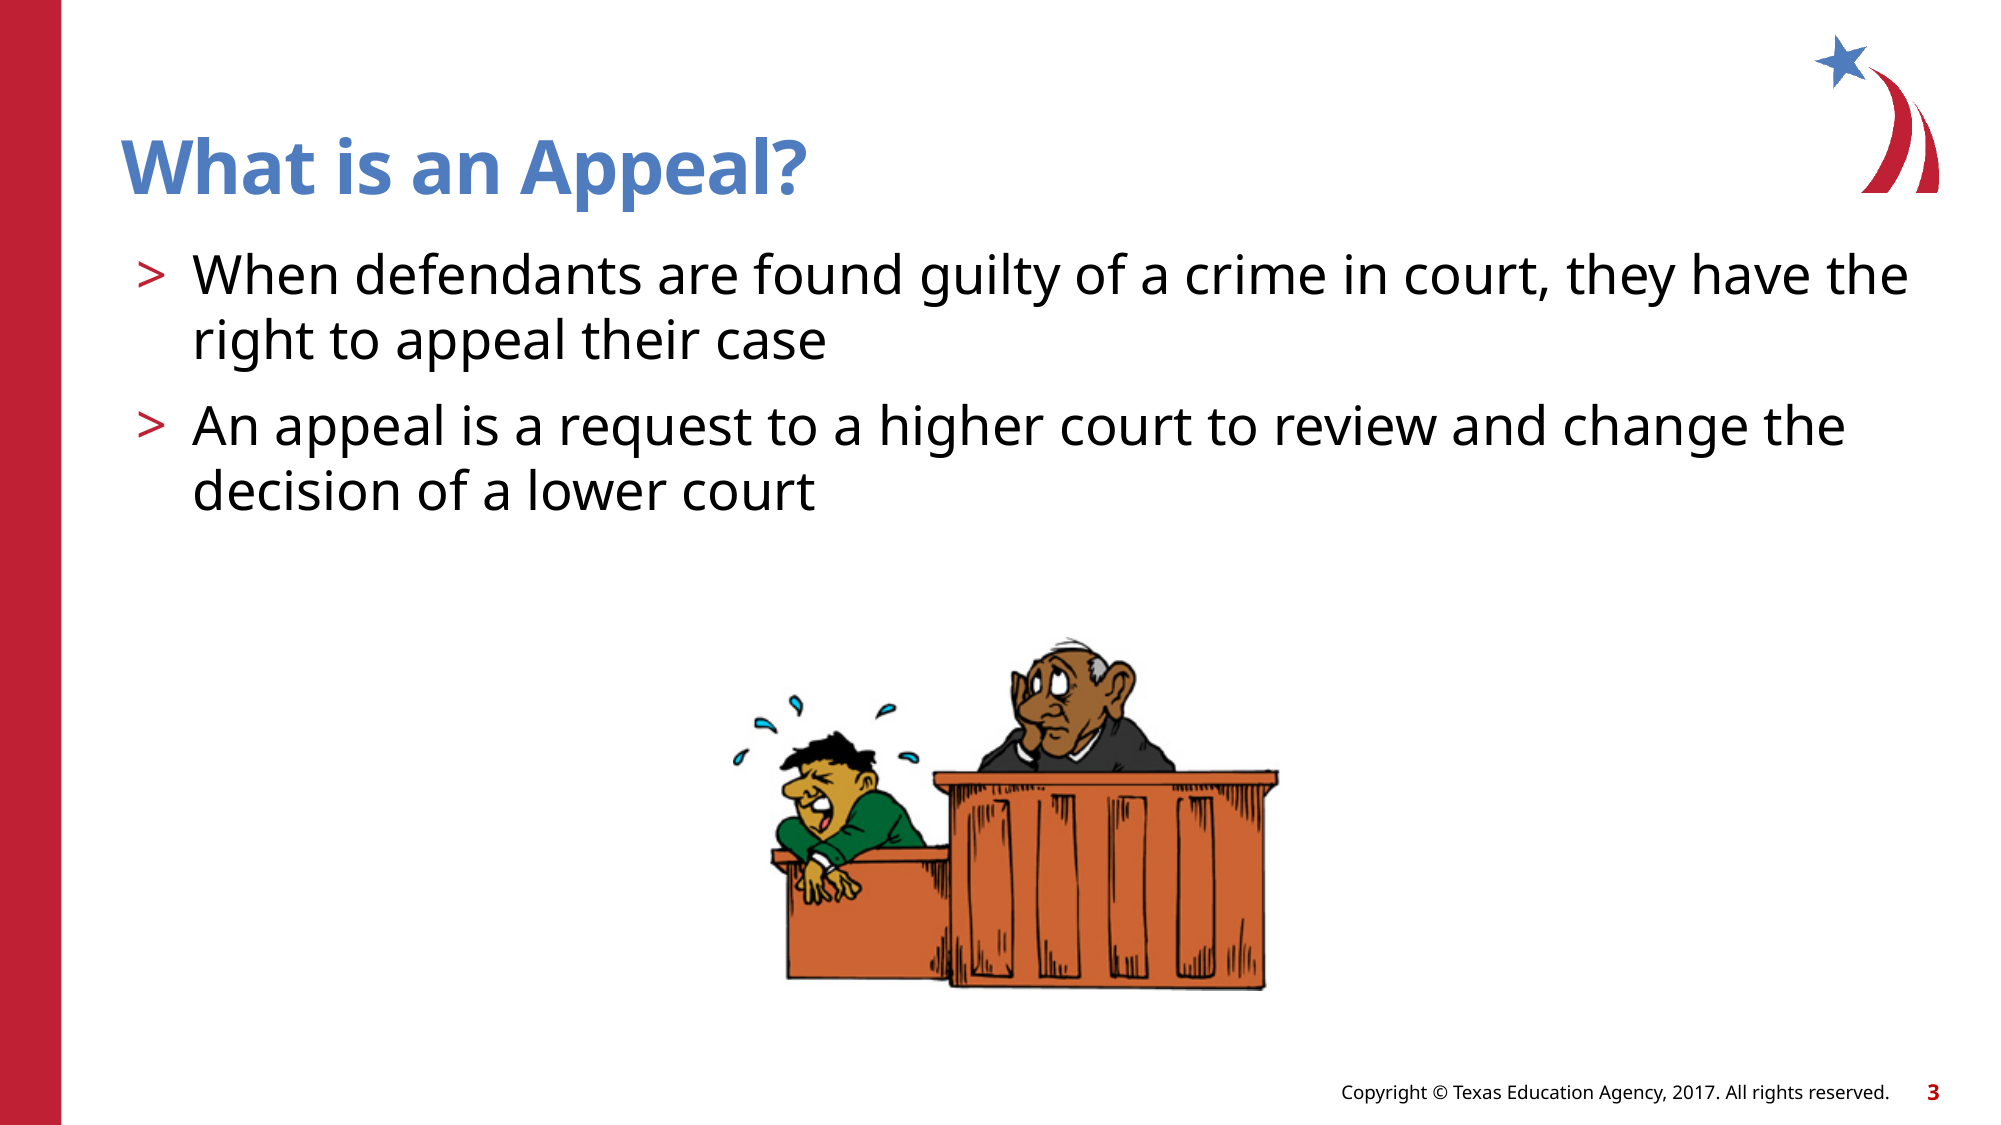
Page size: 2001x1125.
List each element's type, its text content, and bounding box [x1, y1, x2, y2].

list When defendants are found guilty of a crime in court, they have the right to appeal their case An appeal is a request to a higher court to review and change the decision of a lower court [121, 233, 1936, 1010]
picture [1814, 34, 1939, 193]
picture [733, 637, 1281, 991]
title What is an Appeal? [121, 66, 1772, 211]
